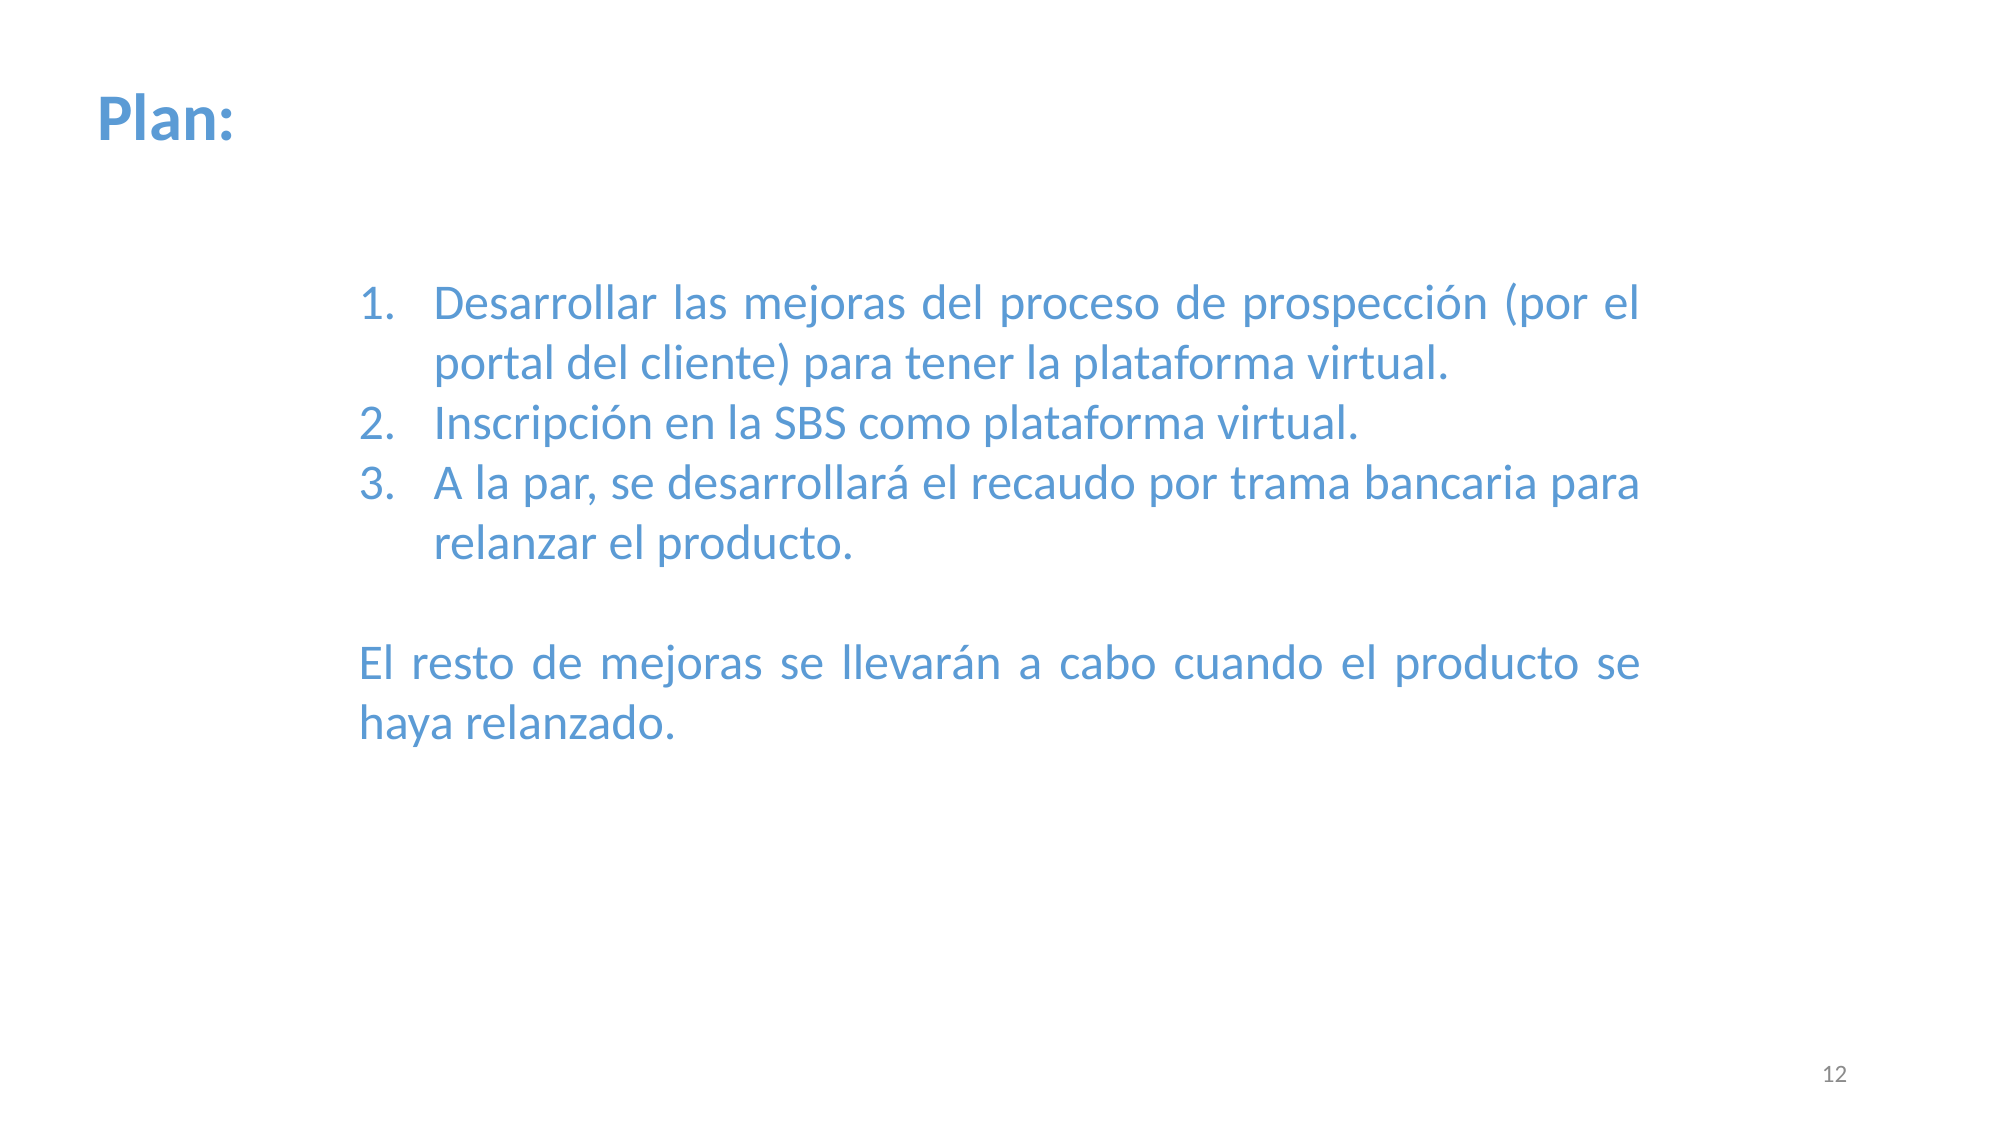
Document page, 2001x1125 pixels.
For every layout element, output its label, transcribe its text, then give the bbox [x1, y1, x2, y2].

text_box Plan: [82, 66, 724, 162]
slide_number 12 [1412, 1042, 1863, 1103]
text_box Desarrollar las mejoras del proceso de prospección (por el portal del cliente) para tener la plataforma virtual. Inscripción en la SBS como plataforma virtual. A la par, se desarrollará el recaudo por trama bancaria para relanzar el producto. El resto de mejoras se llevarán a cabo cuando el producto se haya relanzado. [343, 261, 1657, 757]
